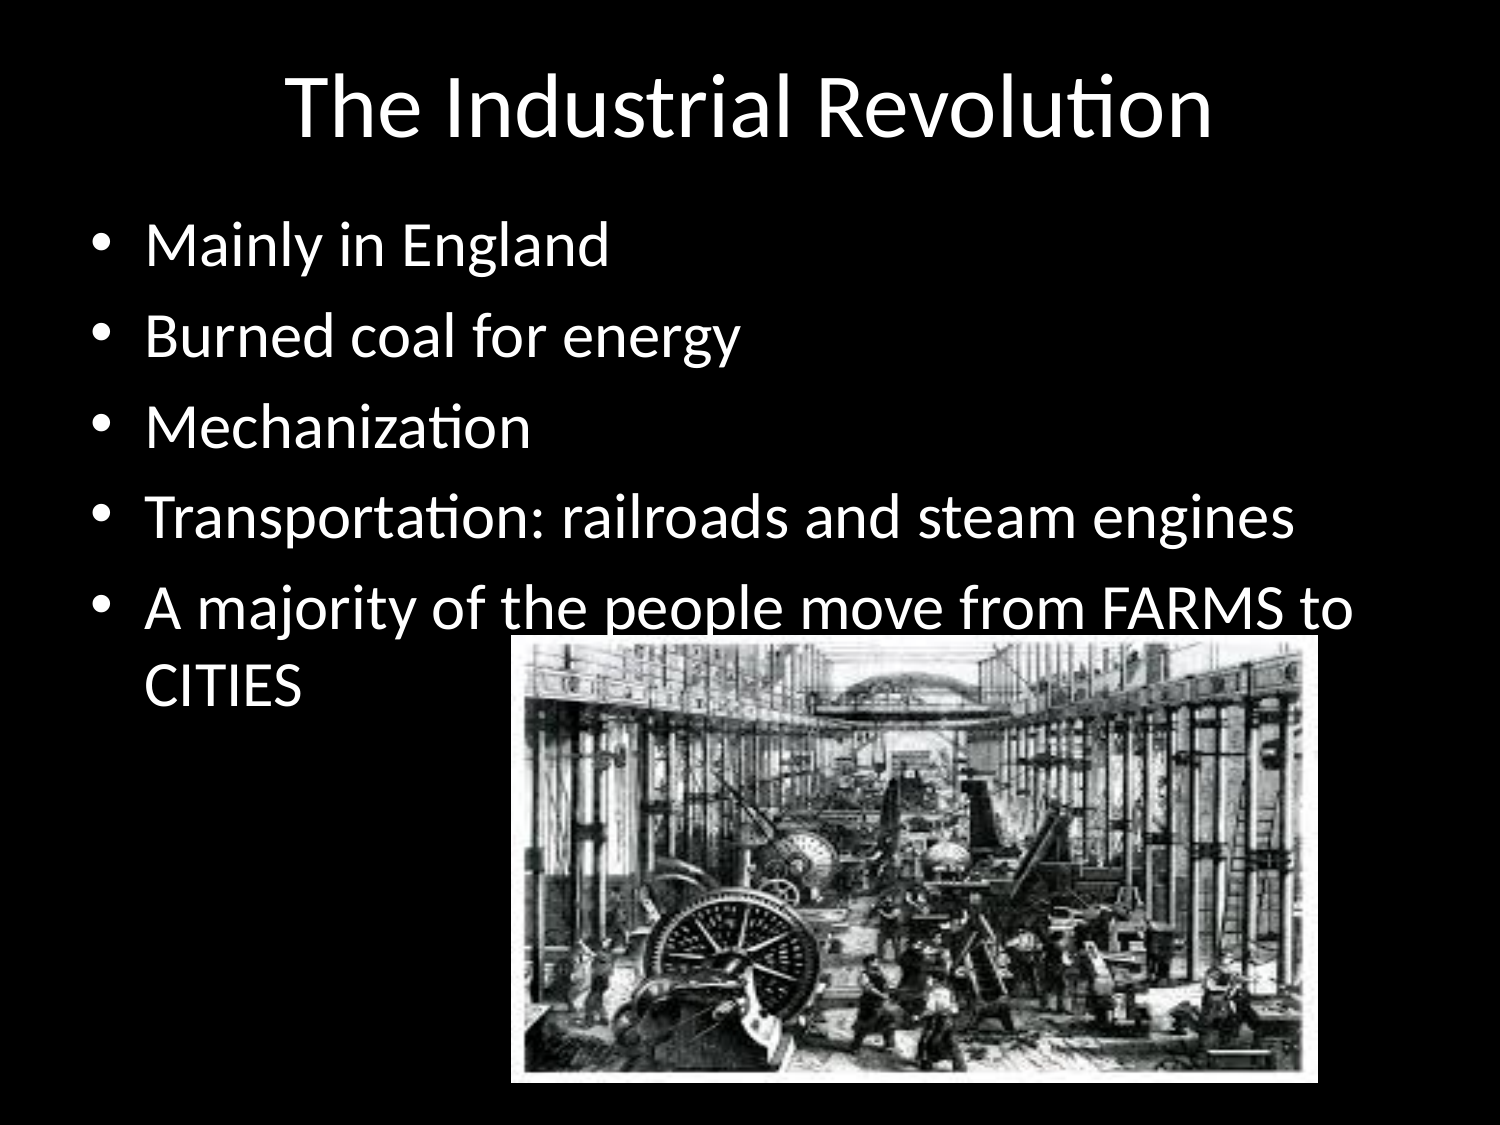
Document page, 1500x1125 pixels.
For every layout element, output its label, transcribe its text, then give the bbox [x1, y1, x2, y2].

list Mainly in England Burned coal for energy Mechanization Transportation: railroads and steam engines A majority of the people move from FARMS to CITIES [75, 194, 1425, 731]
title The Industrial Revolution [75, 7, 1425, 194]
picture [511, 635, 1318, 1083]
